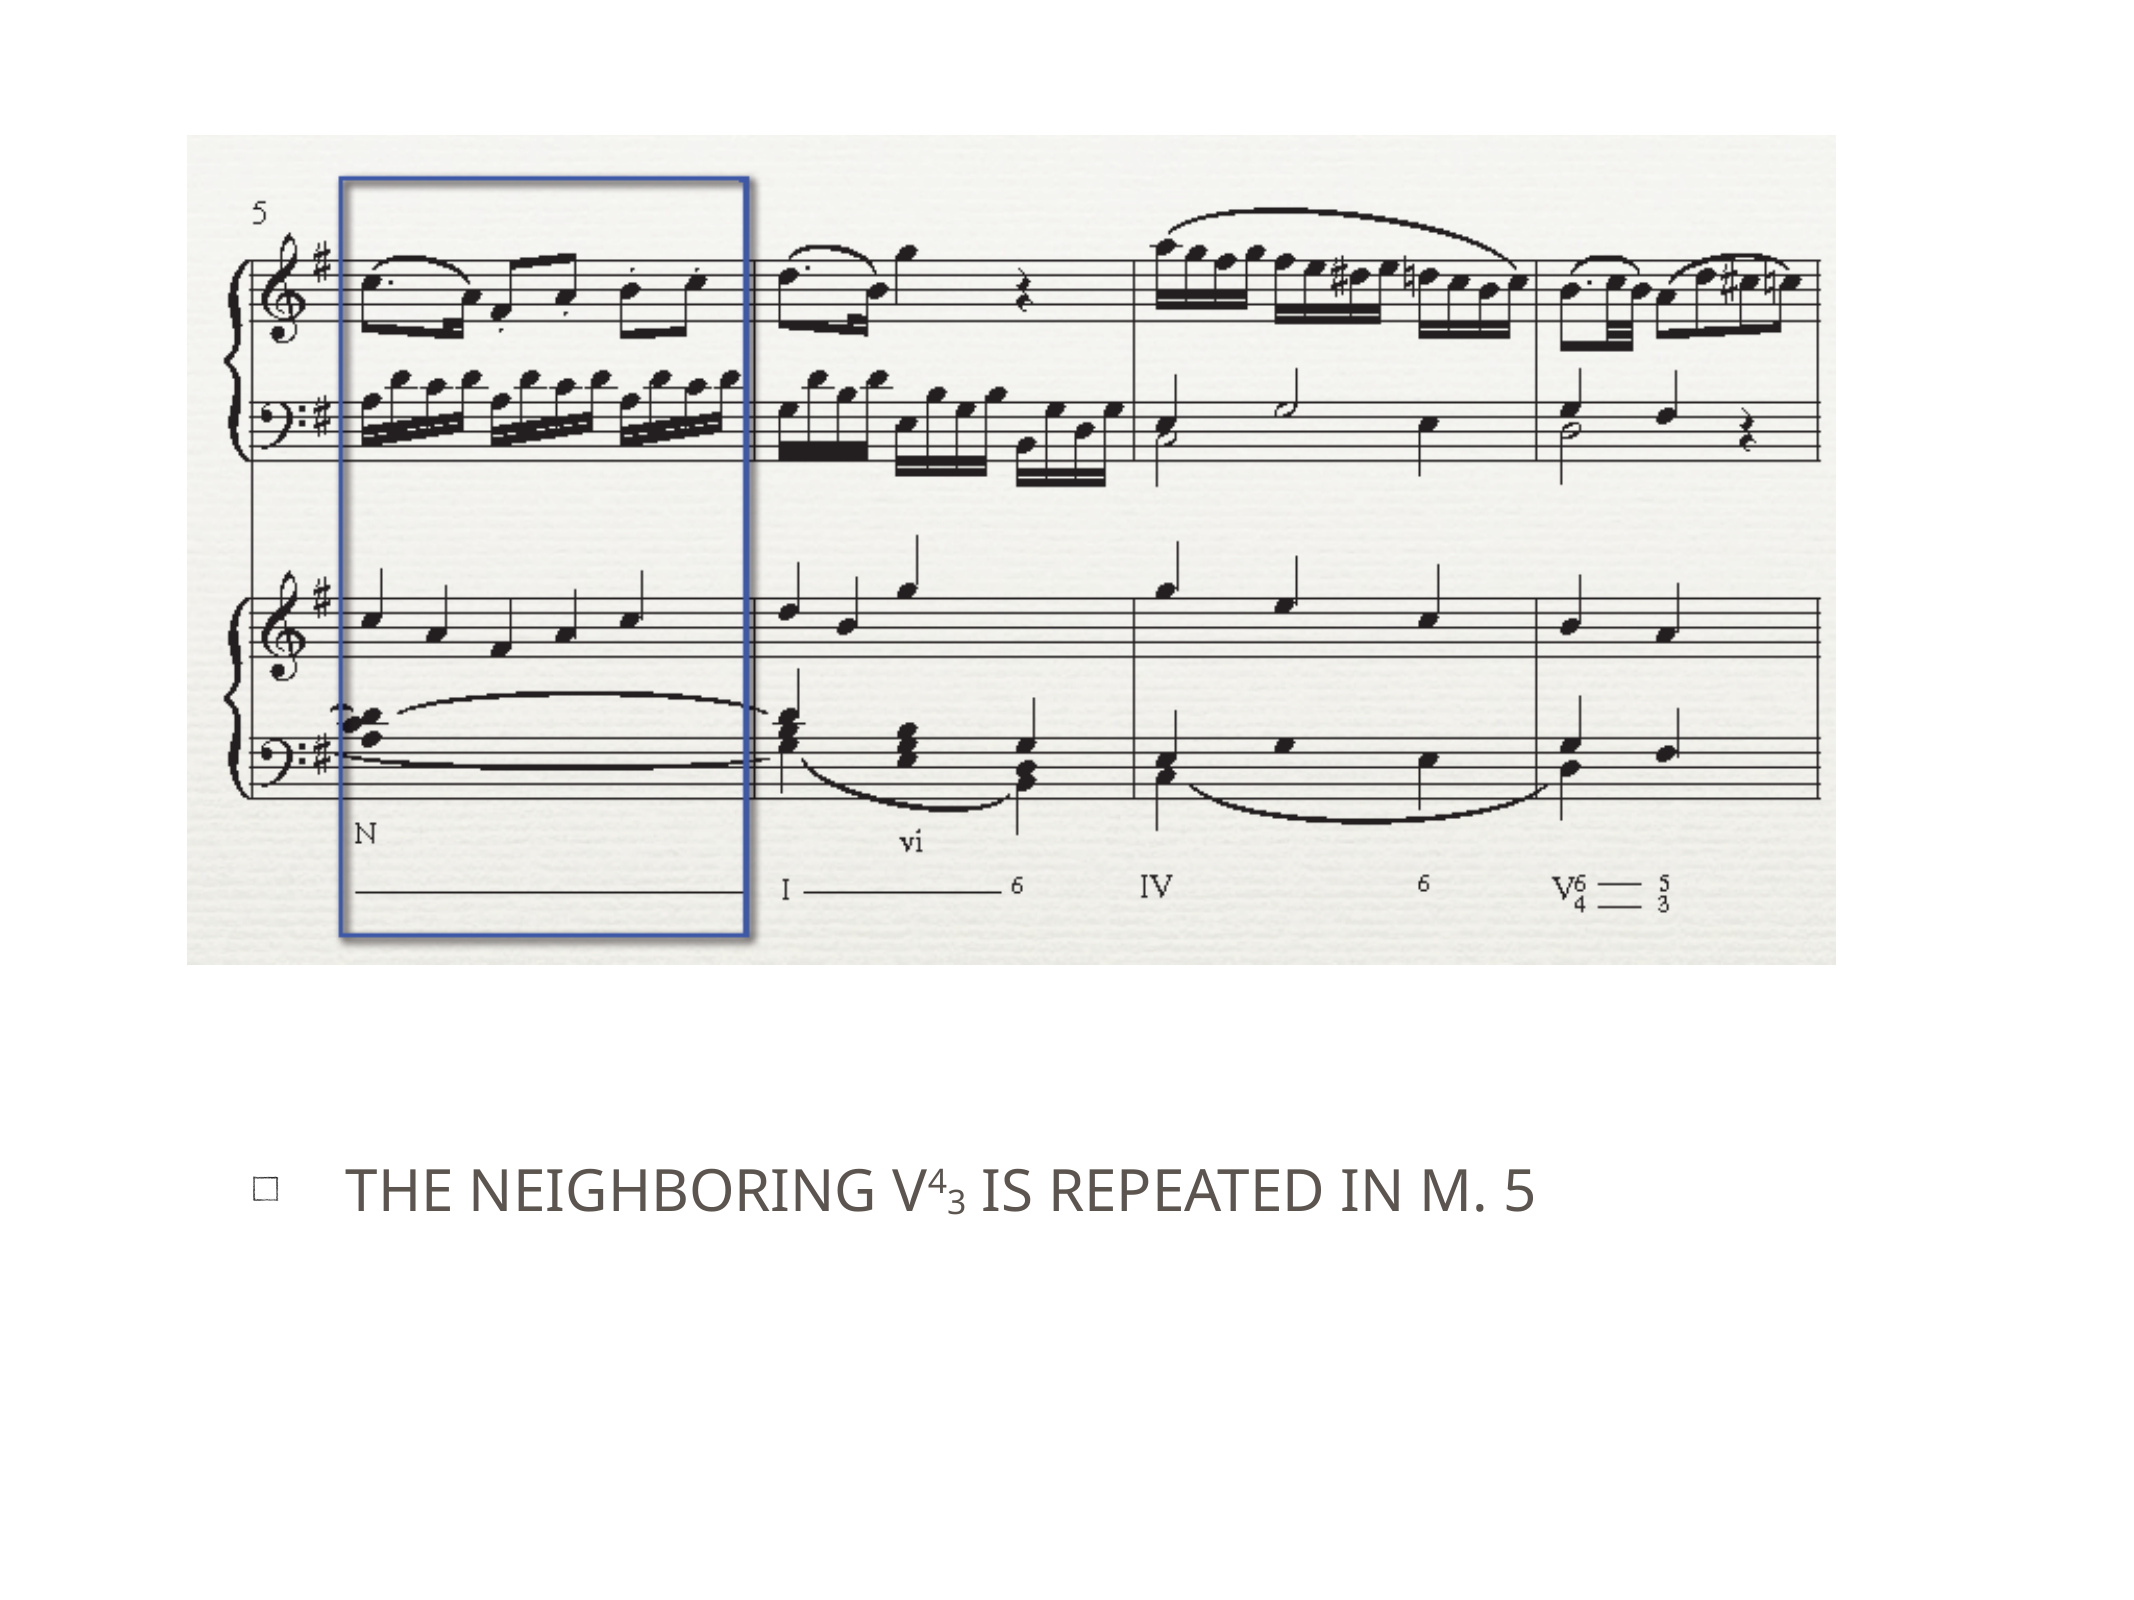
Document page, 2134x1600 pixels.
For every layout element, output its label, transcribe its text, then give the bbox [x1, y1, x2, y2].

list The neighboring V43 is repeated in m. 5 [170, 945, 1963, 1432]
picture [252, 1175, 279, 1202]
picture [187, 135, 1836, 965]
